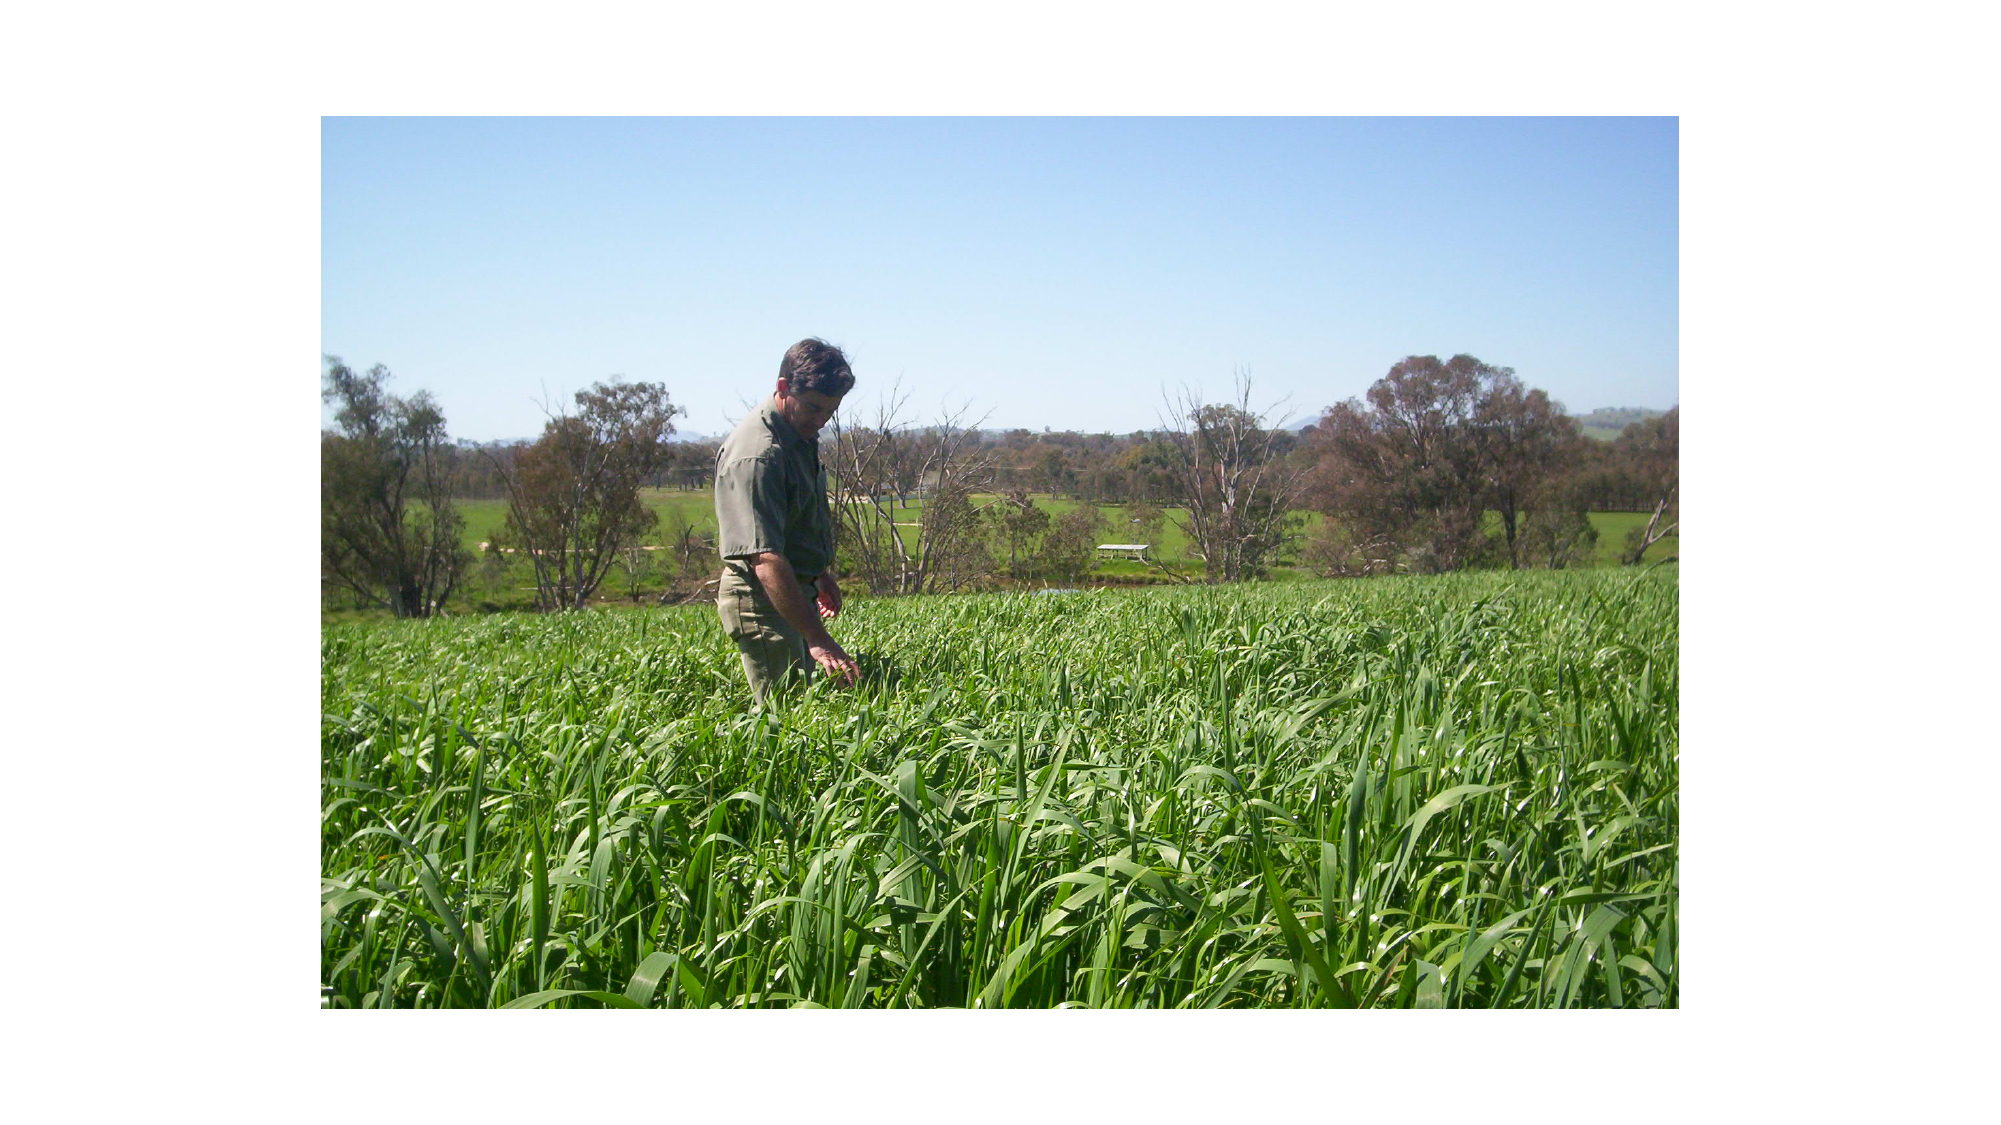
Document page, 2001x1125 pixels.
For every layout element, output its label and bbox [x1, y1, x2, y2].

picture [321, 116, 1679, 1009]
